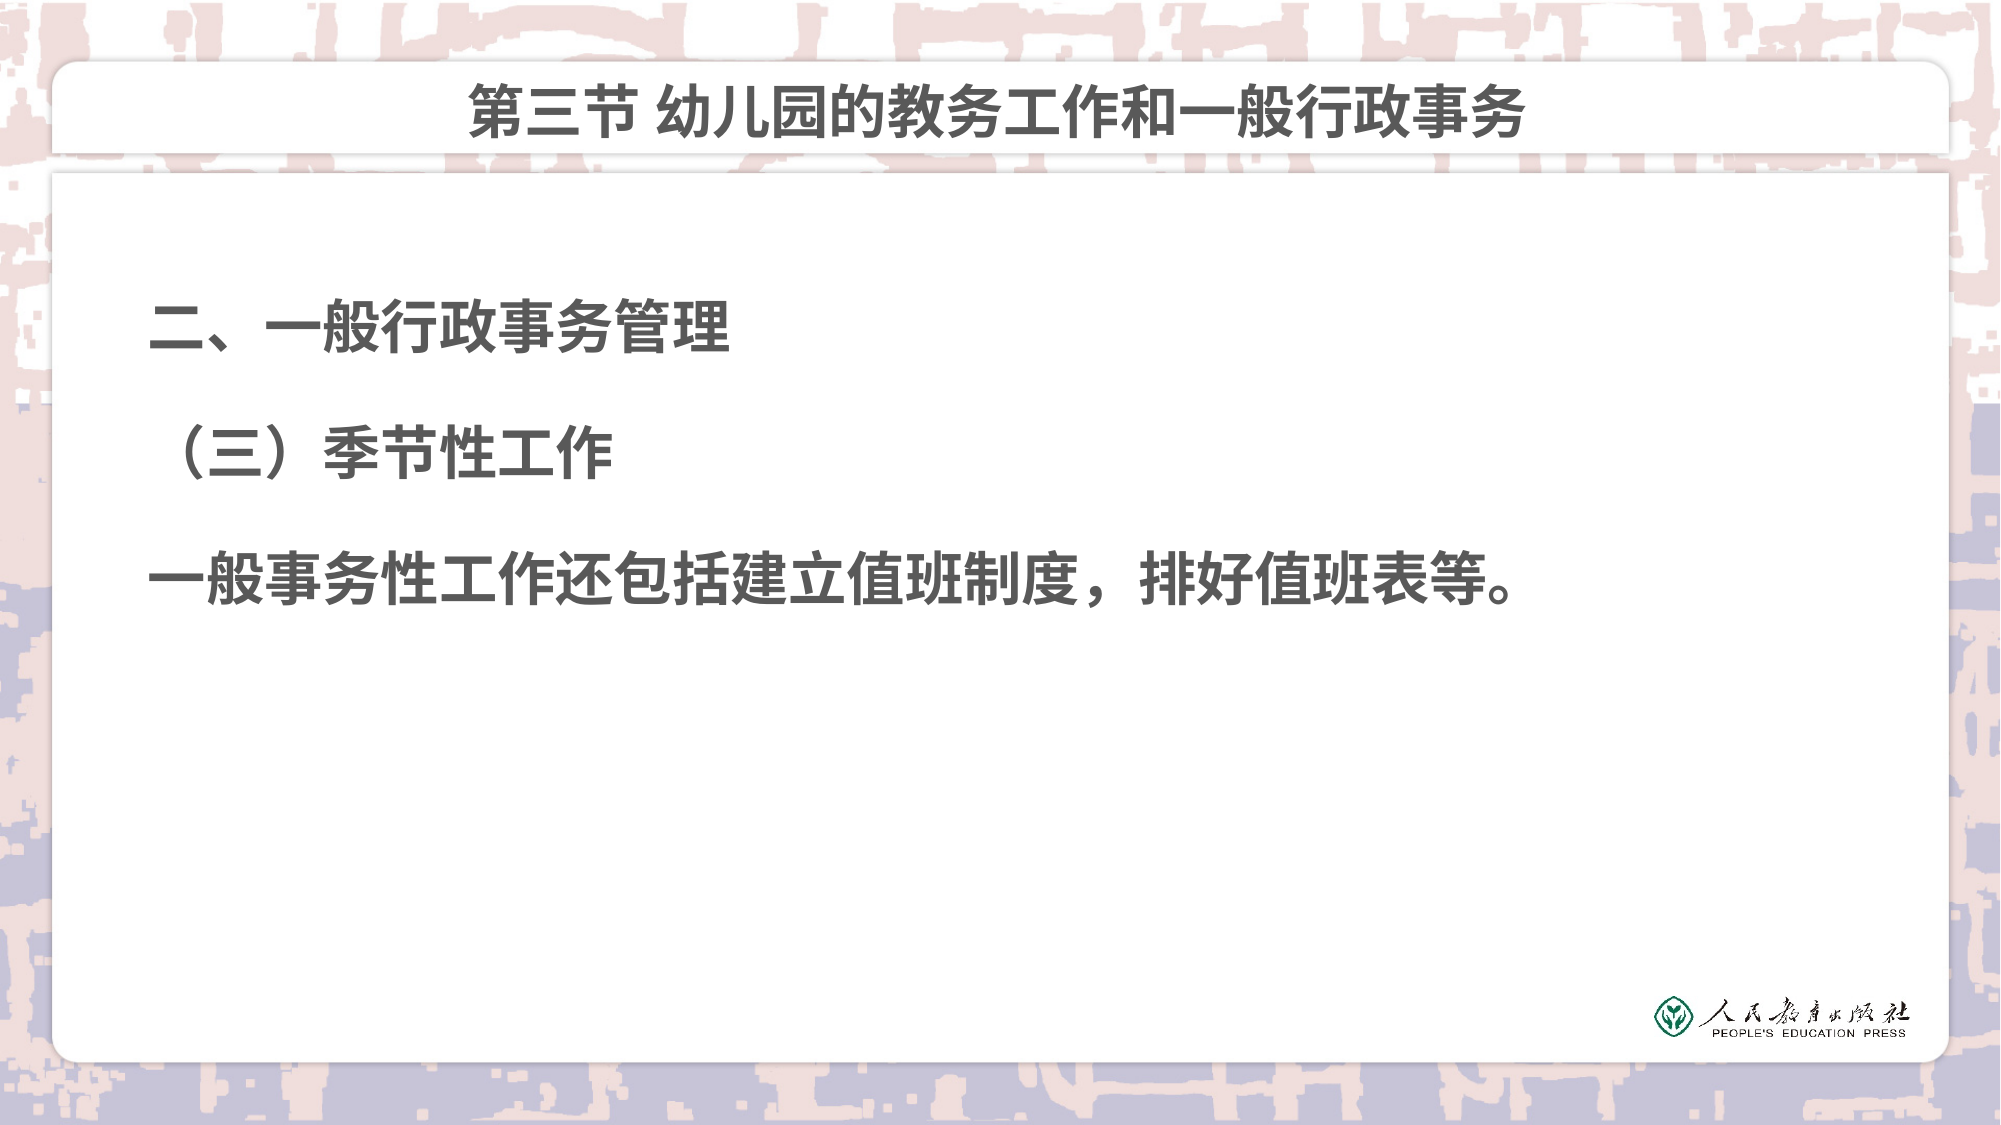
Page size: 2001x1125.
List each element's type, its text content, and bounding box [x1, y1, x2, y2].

list 二、一般行政事务管理 （三）季节性工作 一般事务性工作还包括建立值班制度，排好值班表等。 [132, 247, 1858, 962]
picture [0, 0, 2001, 1125]
title 第三节 幼儿园的教务工作和一般行政事务 [50, 66, 1945, 162]
